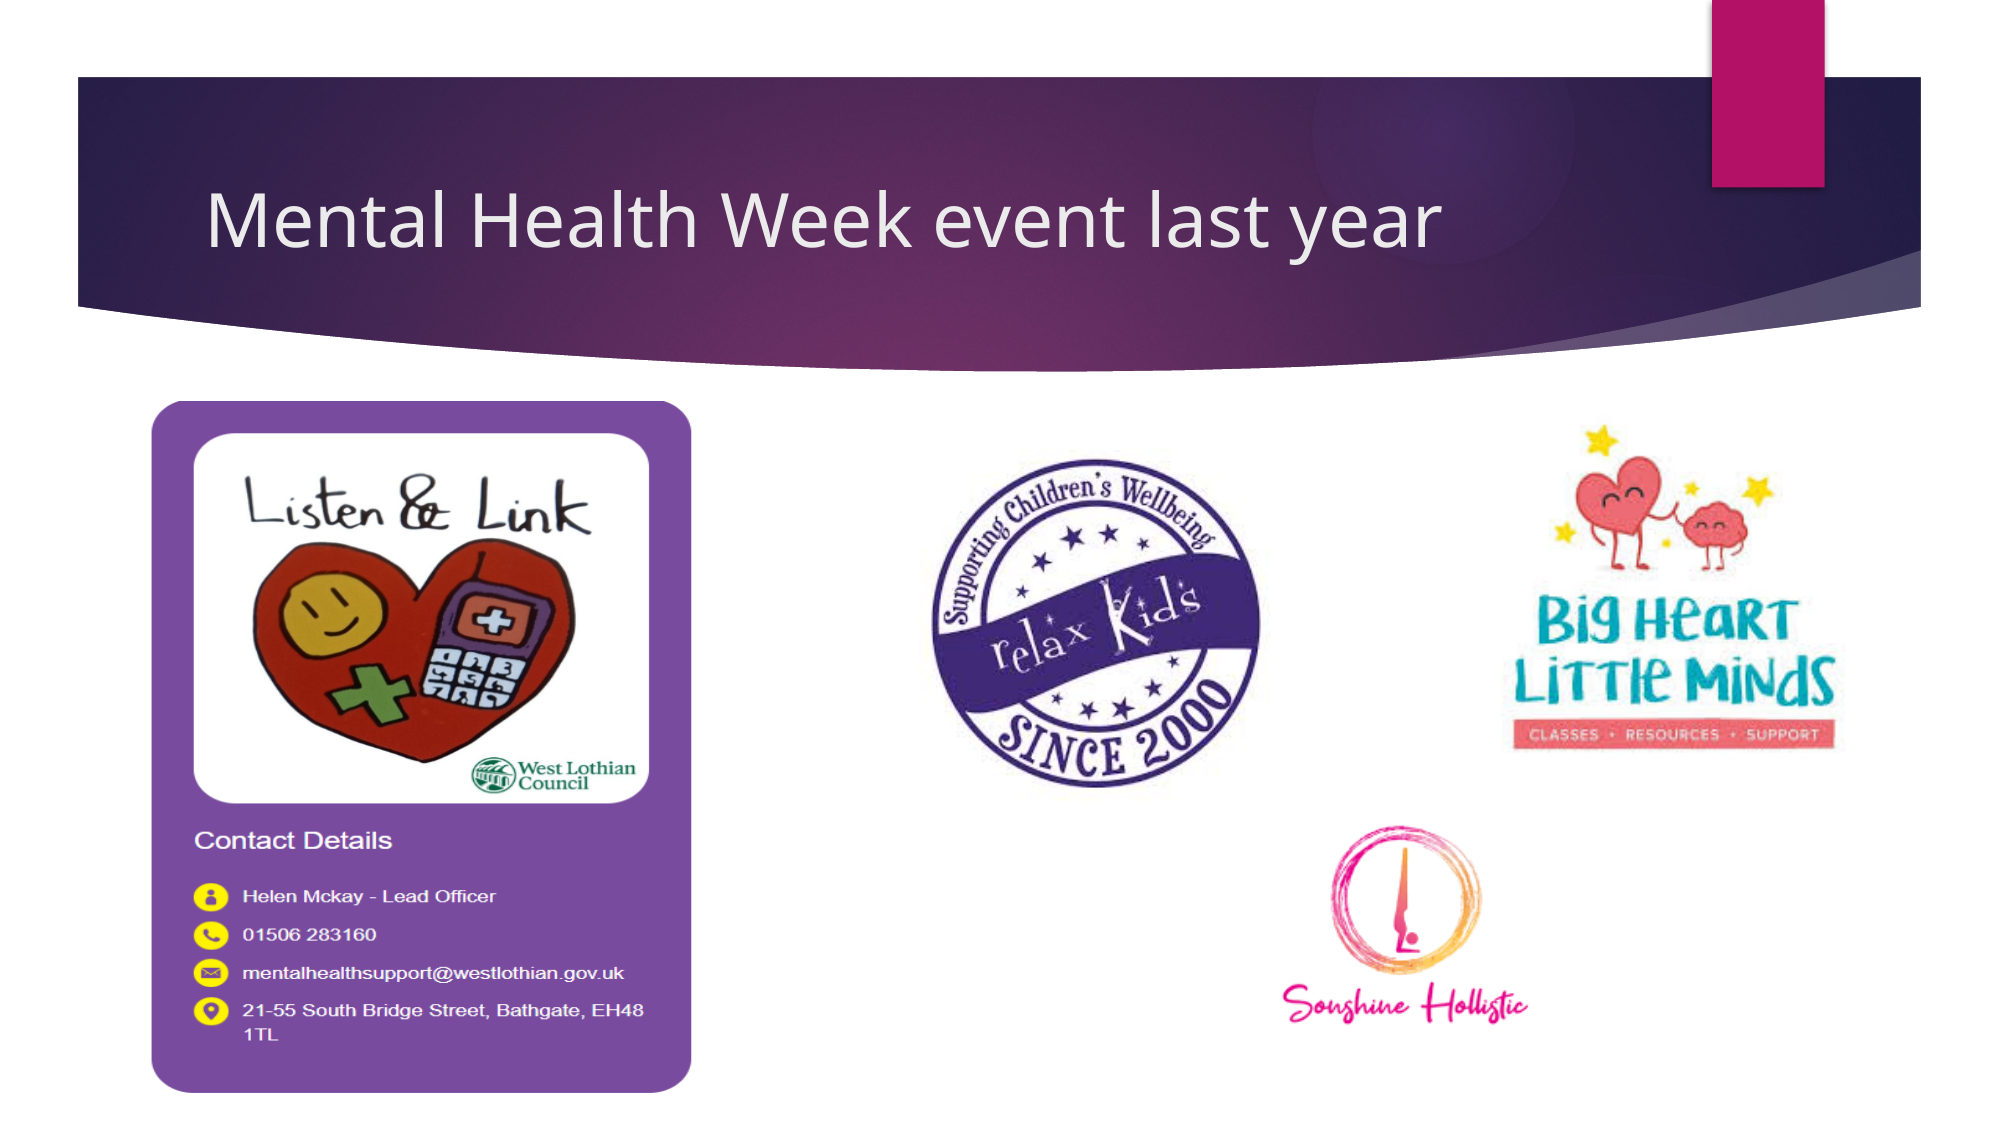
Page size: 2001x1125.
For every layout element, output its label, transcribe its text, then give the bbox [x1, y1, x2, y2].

picture [919, 363, 1894, 1058]
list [148, 401, 701, 1101]
title Mental Health Week event last year [189, 159, 1627, 276]
